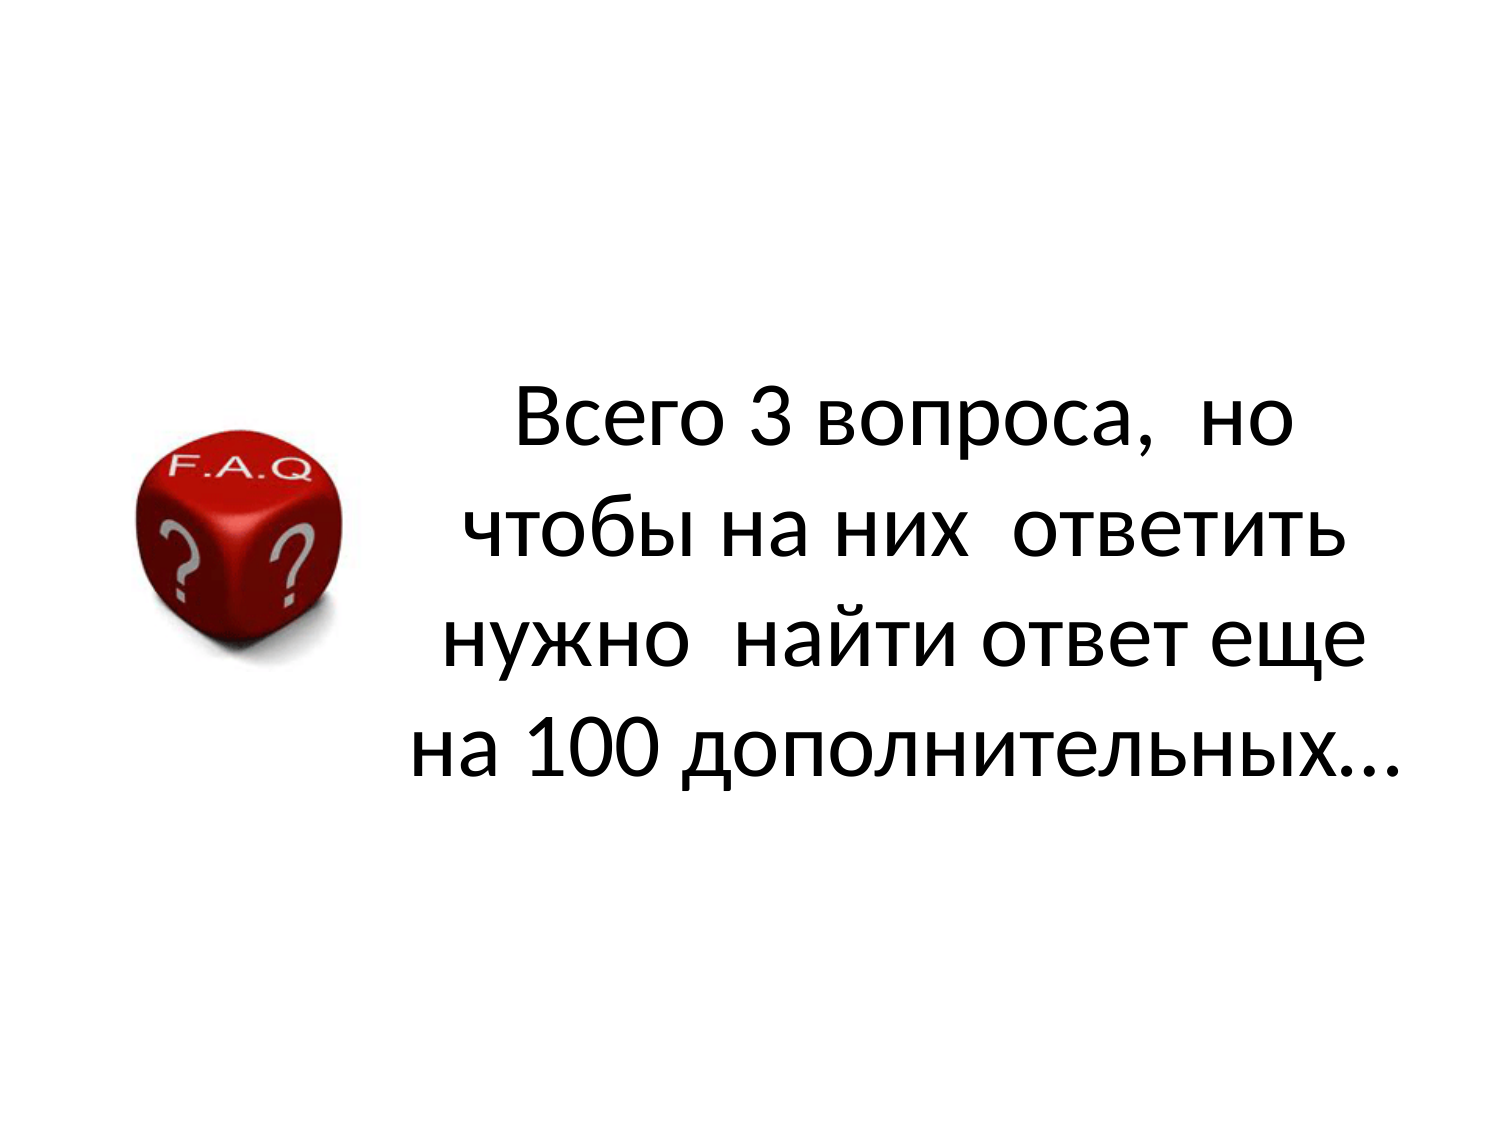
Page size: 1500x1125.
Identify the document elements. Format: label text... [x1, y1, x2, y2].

picture [41, 408, 433, 672]
title Всего 3 вопроса, но чтобы на них ответить нужно найти ответ еще на 100 дополнительных… [383, 267, 1427, 882]
